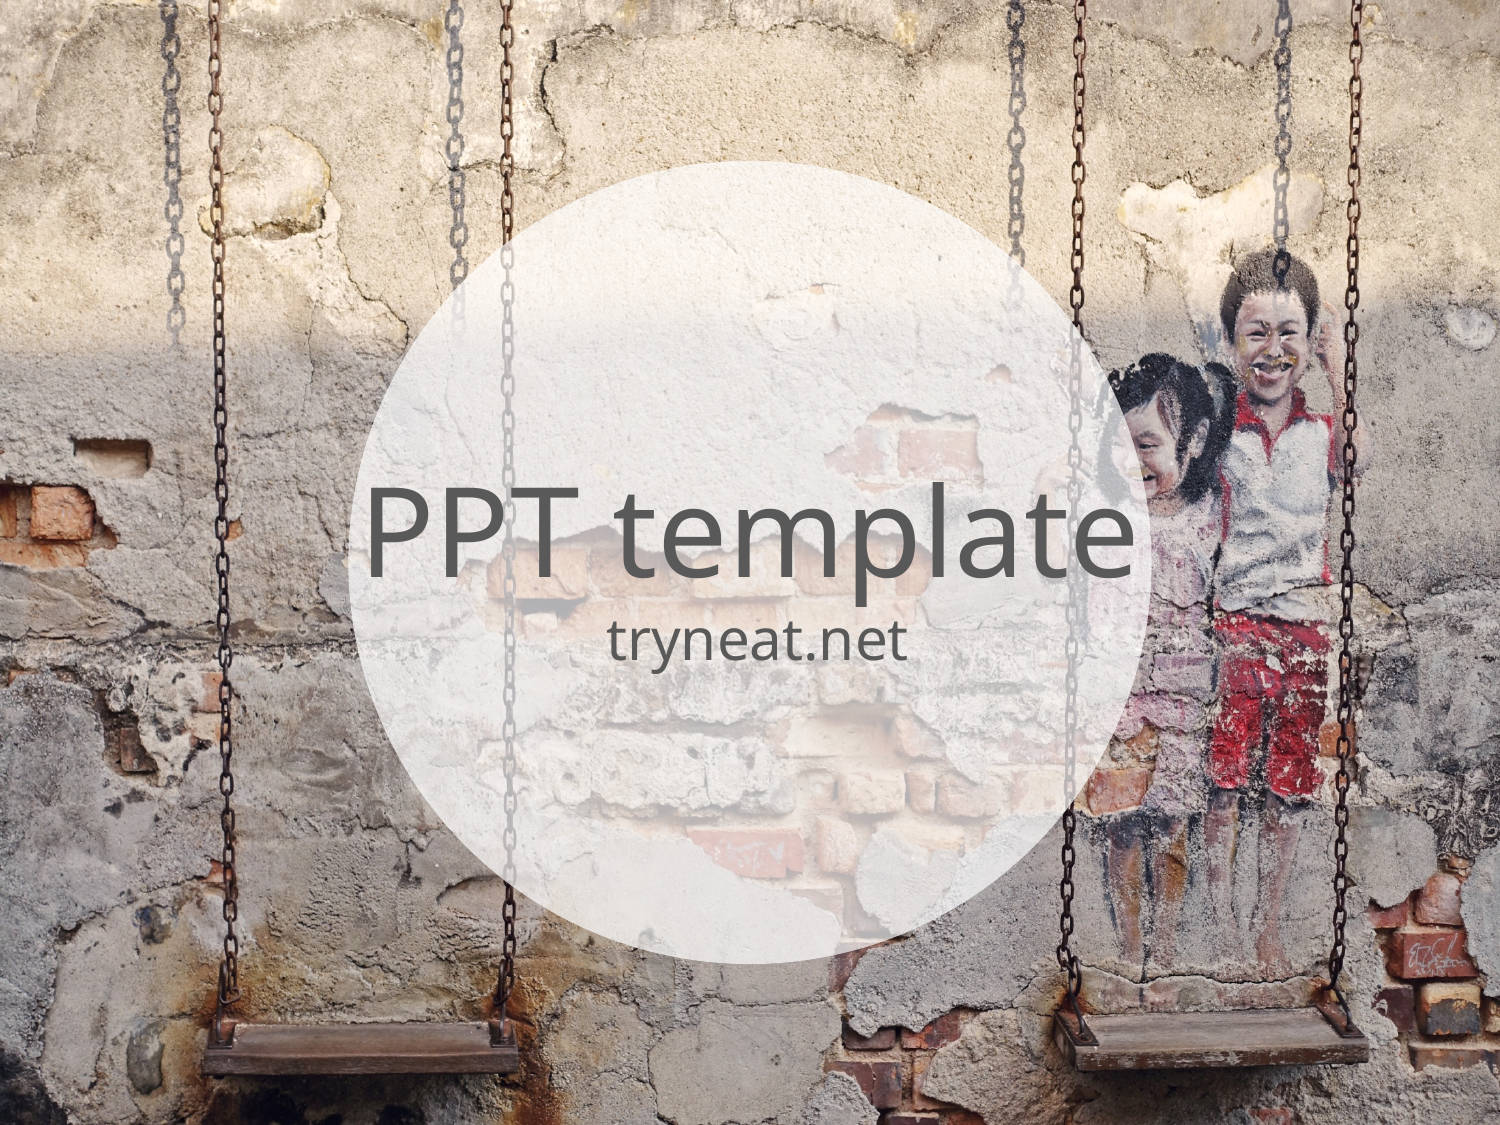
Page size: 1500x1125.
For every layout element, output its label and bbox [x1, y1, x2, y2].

text_box [0, 0, 1500, 1125]
